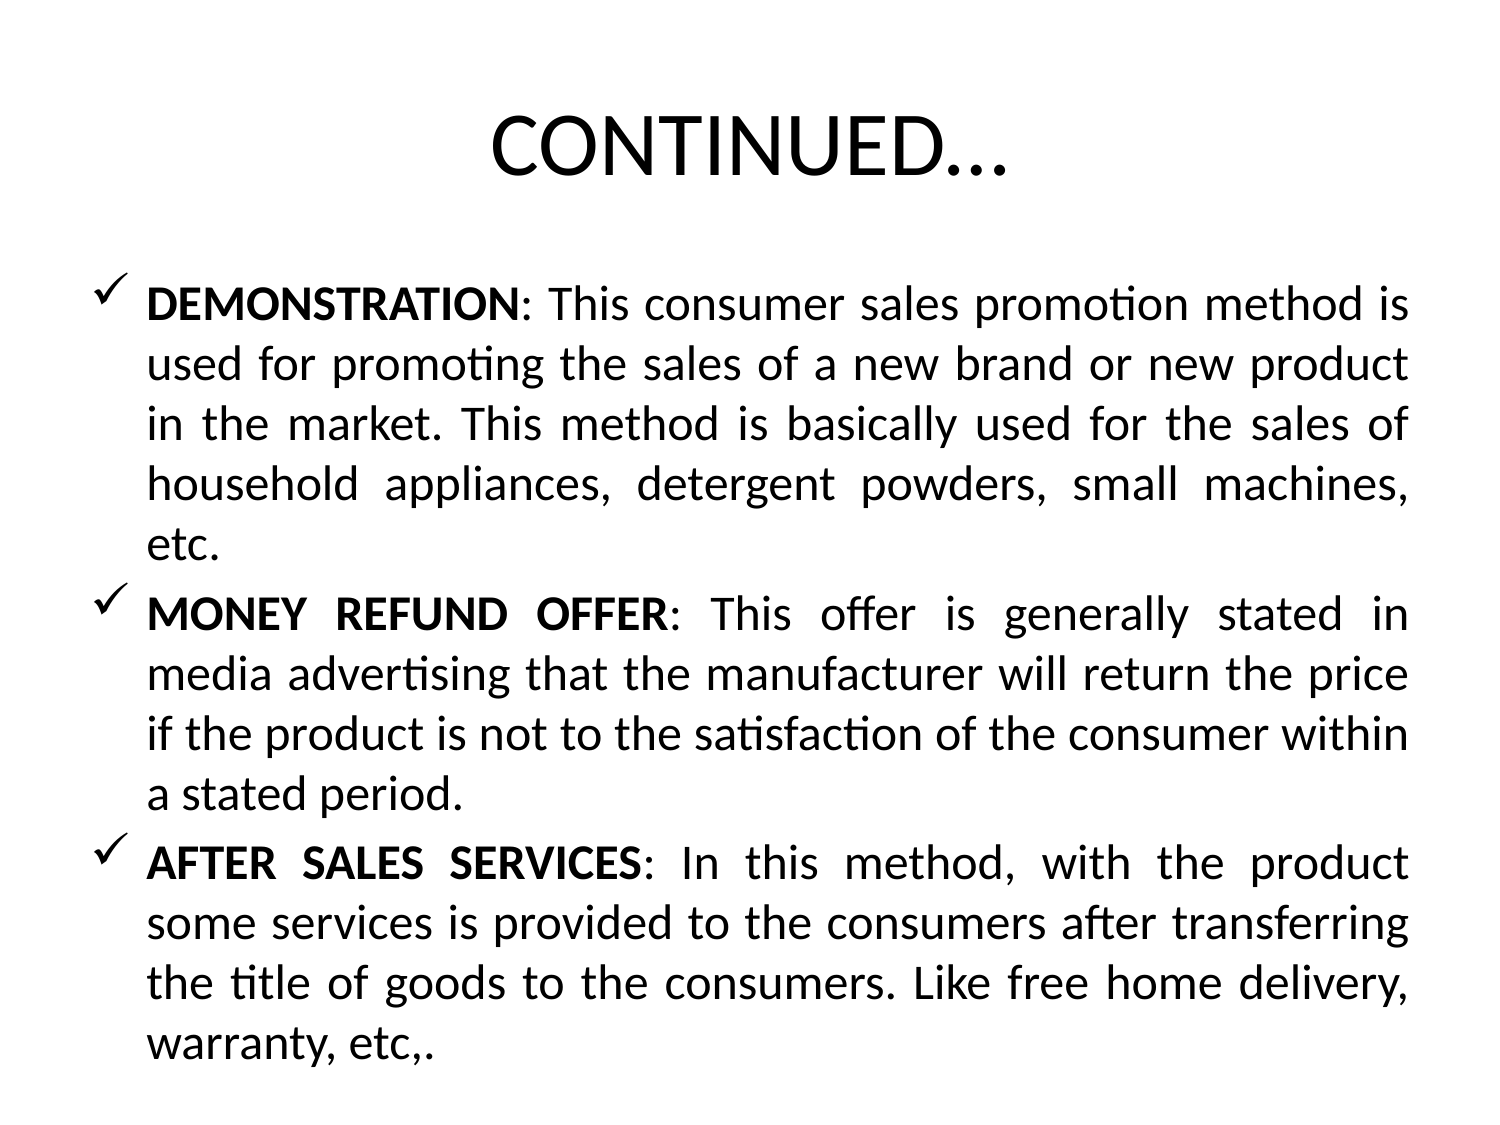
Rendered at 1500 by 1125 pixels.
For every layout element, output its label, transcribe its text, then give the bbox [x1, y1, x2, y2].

title CONTINUED… [75, 45, 1425, 233]
list DEMONSTRATION: This consumer sales promotion method is used for promoting the sales of a new brand or new product in the market. This method is basically used for the sales of household appliances, detergent powders, small machines, etc. MONEY REFUND OFFER: This offer is generally stated in media advertising that the manufacturer will return the price if the product is not to the satisfaction of the consumer within a stated period. AFTER SALES SERVICES: In this method, with the product some services is provided to the consumers after transferring the title of goods to the consumers. Like free home delivery, warranty, etc,. [75, 262, 1425, 1005]
